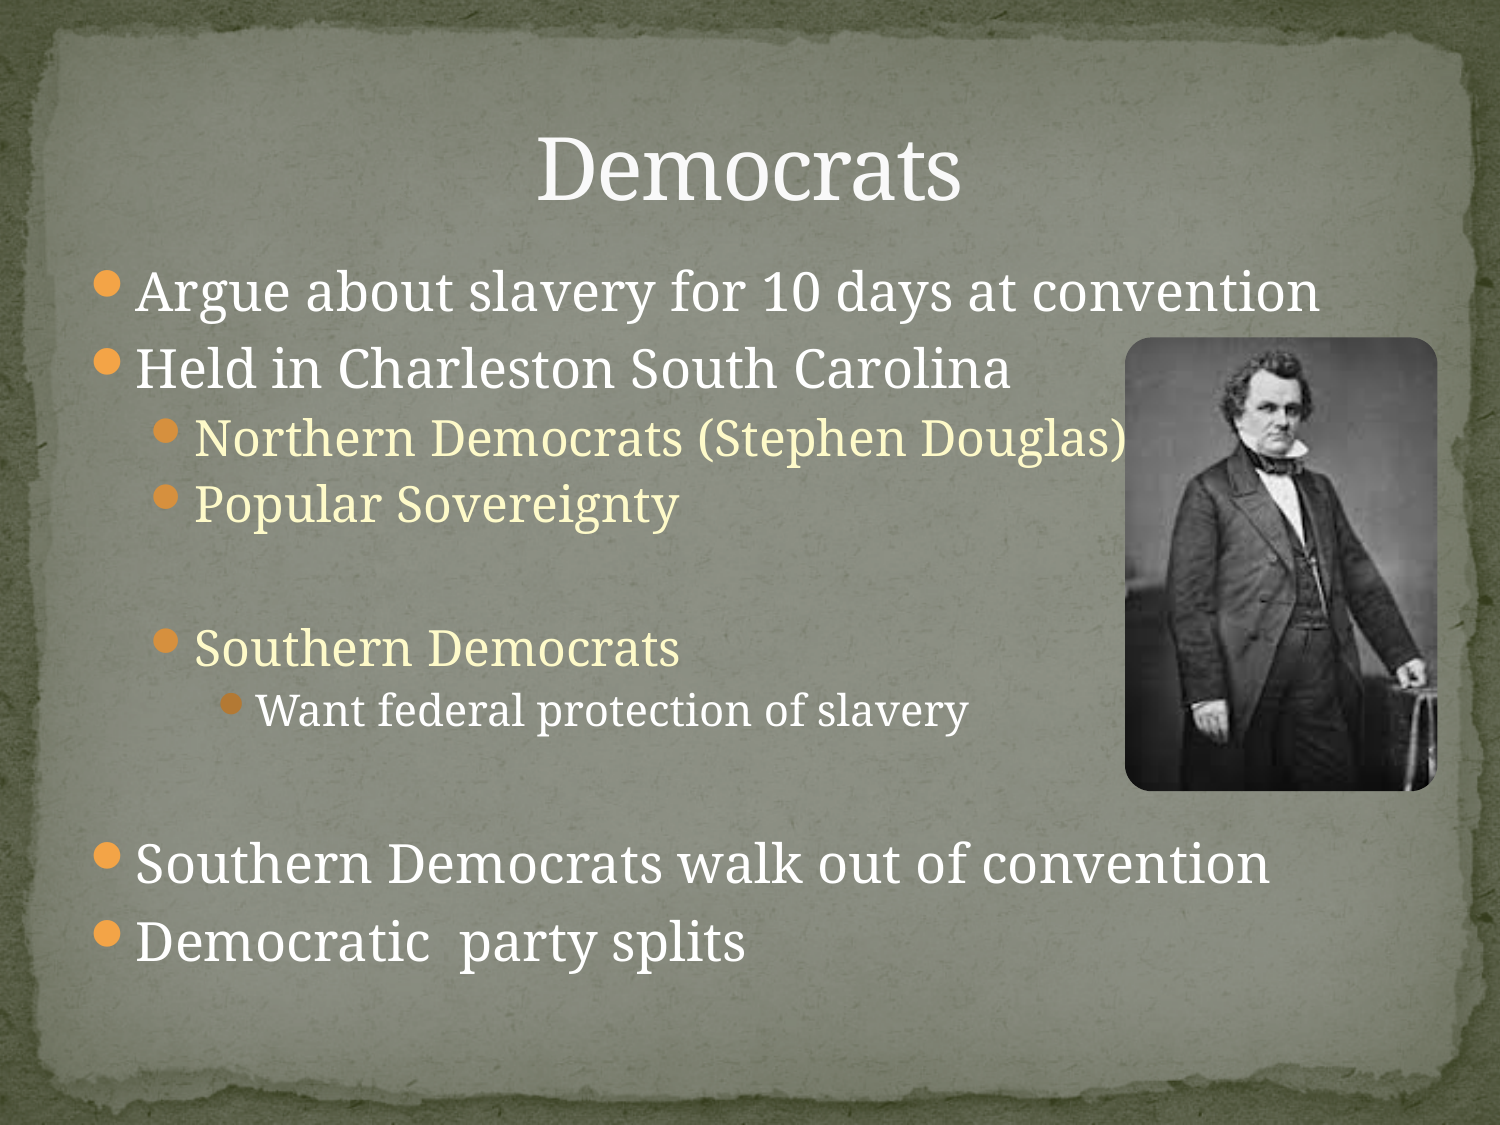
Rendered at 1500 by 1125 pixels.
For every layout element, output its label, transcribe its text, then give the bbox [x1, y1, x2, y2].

picture [1125, 337, 1438, 792]
list Argue about slavery for 10 days at convention Held in Charleston South Carolina Northern Democrats (Stephen Douglas) Popular Sovereignty Southern Democrats Want federal protection of slavery Southern Democrats walk out of convention Democratic party splits [75, 249, 1425, 1000]
title Democrats [74, 24, 1425, 225]
